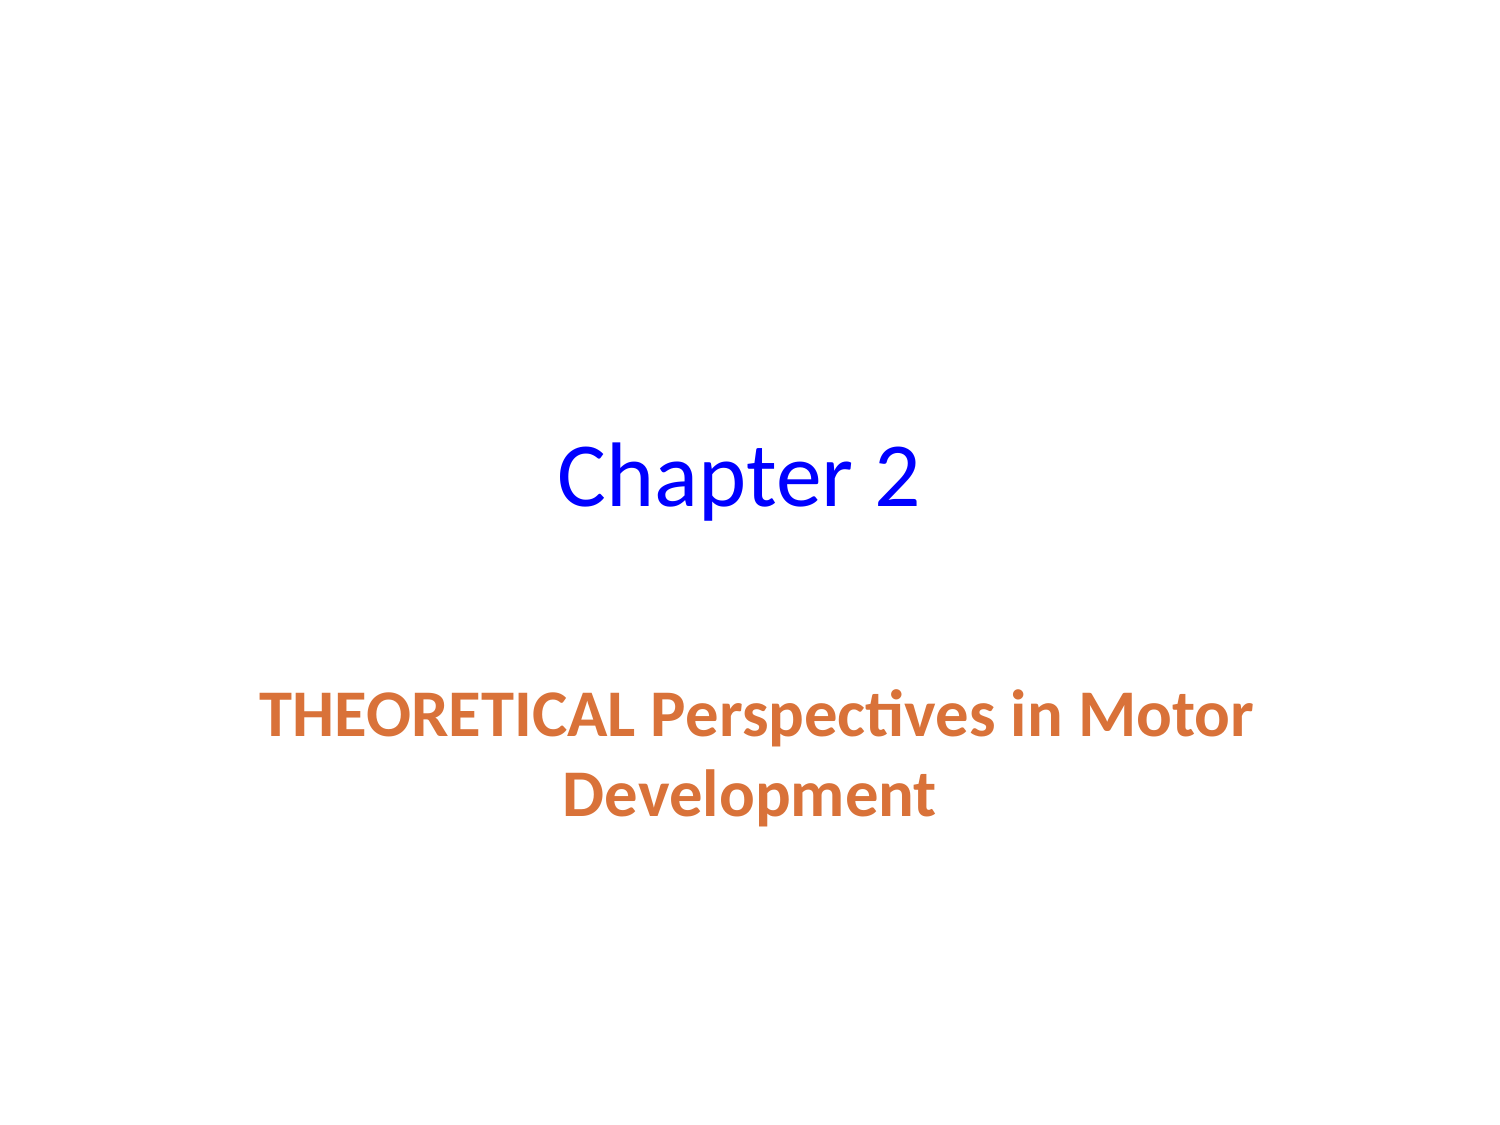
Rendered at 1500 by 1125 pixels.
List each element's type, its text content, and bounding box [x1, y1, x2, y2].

subtitle THEORETICAL Perspectives in Motor Development [225, 662, 1275, 950]
title Chapter 2 [112, 349, 1388, 591]
